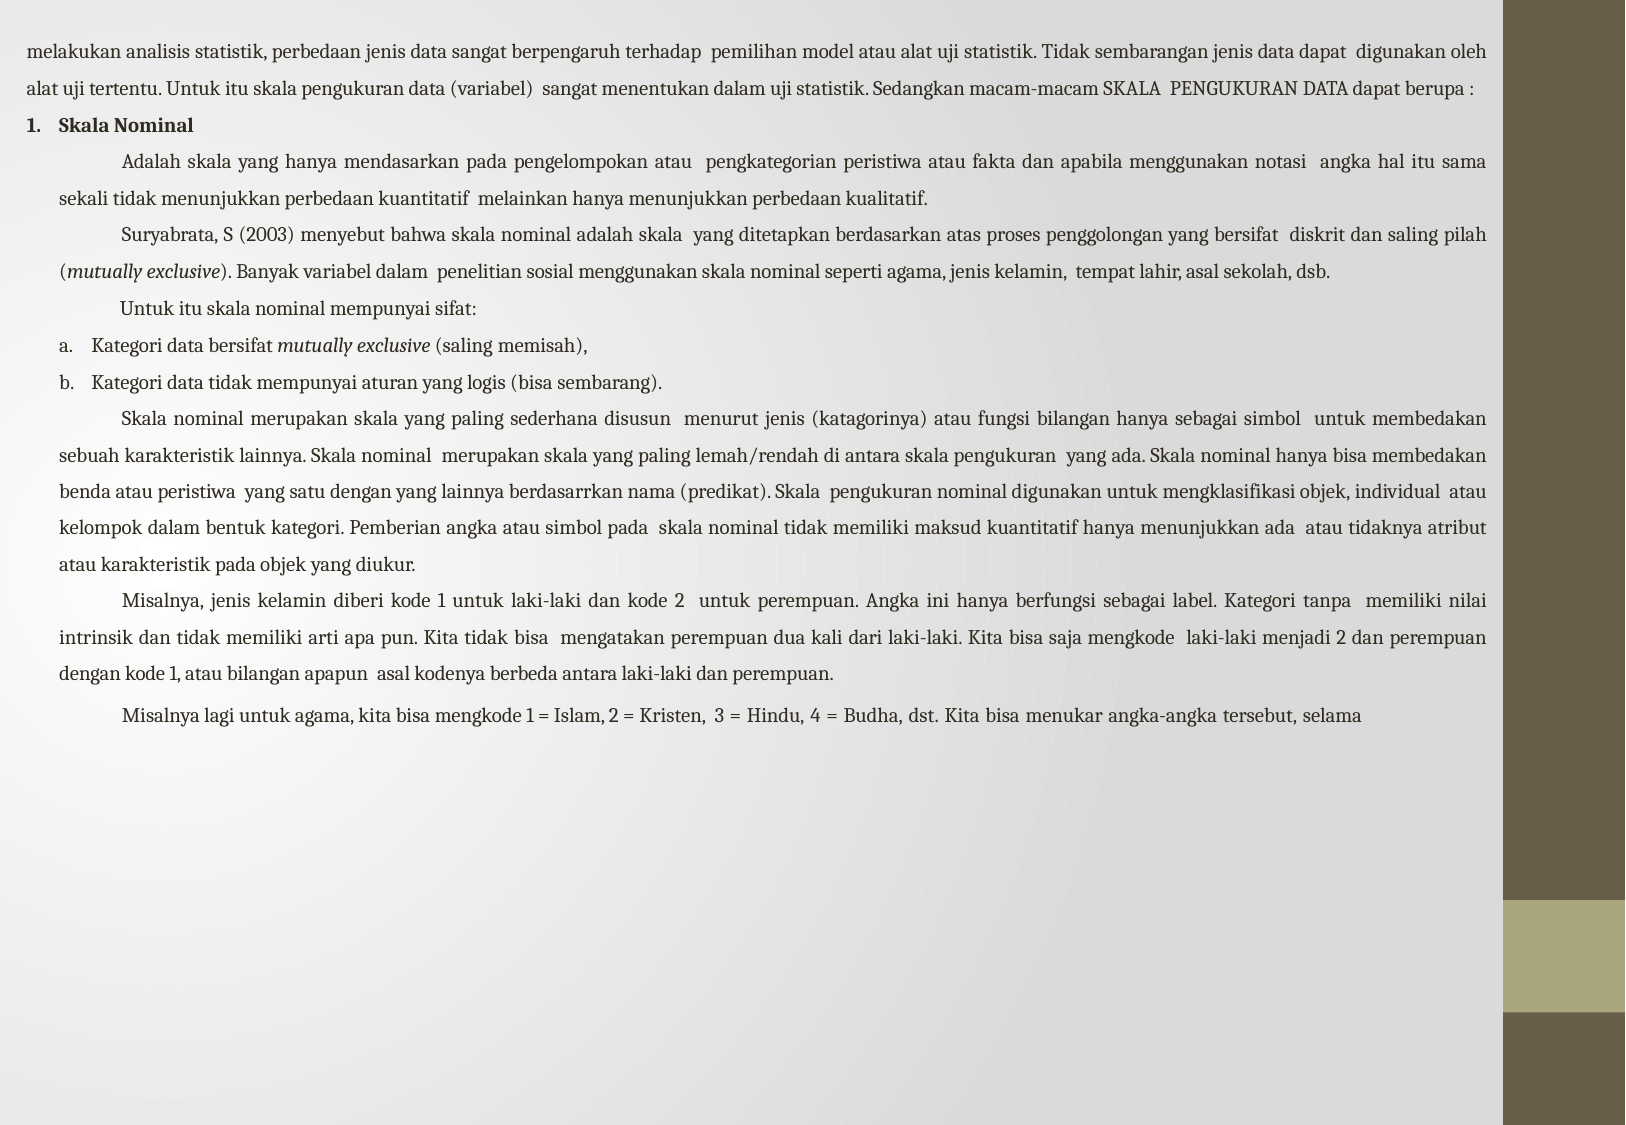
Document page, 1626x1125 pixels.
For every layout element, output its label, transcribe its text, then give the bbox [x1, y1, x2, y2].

text_box melakukan analisis statistik, perbedaan jenis data sangat berpengaruh terhadap pemilihan model atau alat uji statistik. Tidak sembarangan jenis data dapat digunakan oleh alat uji tertentu. Untuk itu skala pengukuran data (variabel) sangat menentukan dalam uji statistik. Sedangkan macam-macam SKALA PENGUKURAN DATA dapat berupa : Skala Nominal Adalah skala yang hanya mendasarkan pada pengelompokan atau pengkategorian peristiwa atau fakta dan apabila menggunakan notasi angka hal itu sama sekali tidak menunjukkan perbedaan kuantitatif melainkan hanya menunjukkan perbedaan kualitatif. Suryabrata, S (2003) menyebut bahwa skala nominal adalah skala yang ditetapkan berdasarkan atas proses penggolongan yang bersifat diskrit dan saling pilah (mutually exclusive). Banyak variabel dalam penelitian sosial menggunakan skala nominal seperti agama, jenis kelamin, tempat lahir, asal sekolah, dsb. Untuk itu skala nominal mempunyai sifat: Kategori data bersifat mutually exclusive (saling memisah), Kategori data tidak mempunyai aturan yang logis (bisa sembarang). Skala nominal merupakan skala yang paling sederhana disusun menurut jenis (katagorinya) atau fungsi bilangan hanya sebagai simbol untuk membedakan sebuah karakteristik lainnya. Skala nominal merupakan skala yang paling lemah/rendah di antara skala pengukuran yang ada. Skala nominal hanya bisa membedakan benda atau peristiwa yang satu dengan yang lainnya berdasarrkan nama (predikat). Skala pengukuran nominal digunakan untuk mengklasifikasi objek, individual atau kelompok dalam bentuk kategori. Pemberian angka atau simbol pada skala nominal tidak memiliki maksud kuantitatif hanya menunjukkan ada atau tidaknya atribut atau karakteristik pada objek yang diukur. Misalnya, jenis kelamin diberi kode 1 untuk laki-laki dan kode 2 untuk perempuan. Angka ini hanya berfungsi sebagai label. Kategori tanpa memiliki nilai intrinsik dan tidak memiliki arti apa pun. Kita tidak bisa mengatakan perempuan dua kali dari laki-laki. Kita bisa saja mengkode laki-laki menjadi 2 dan perempuan dengan kode 1, atau bilangan apapun asal kodenya berbeda antara laki-laki dan perempuan. Misalnya lagi untuk agama, kita bisa mengkode 1 = Islam, 2 = Kristen, 3 = Hindu, 4 = Budha, dst. Kita bisa menukar angka-angka tersebut, selama [24, 24, 1488, 727]
